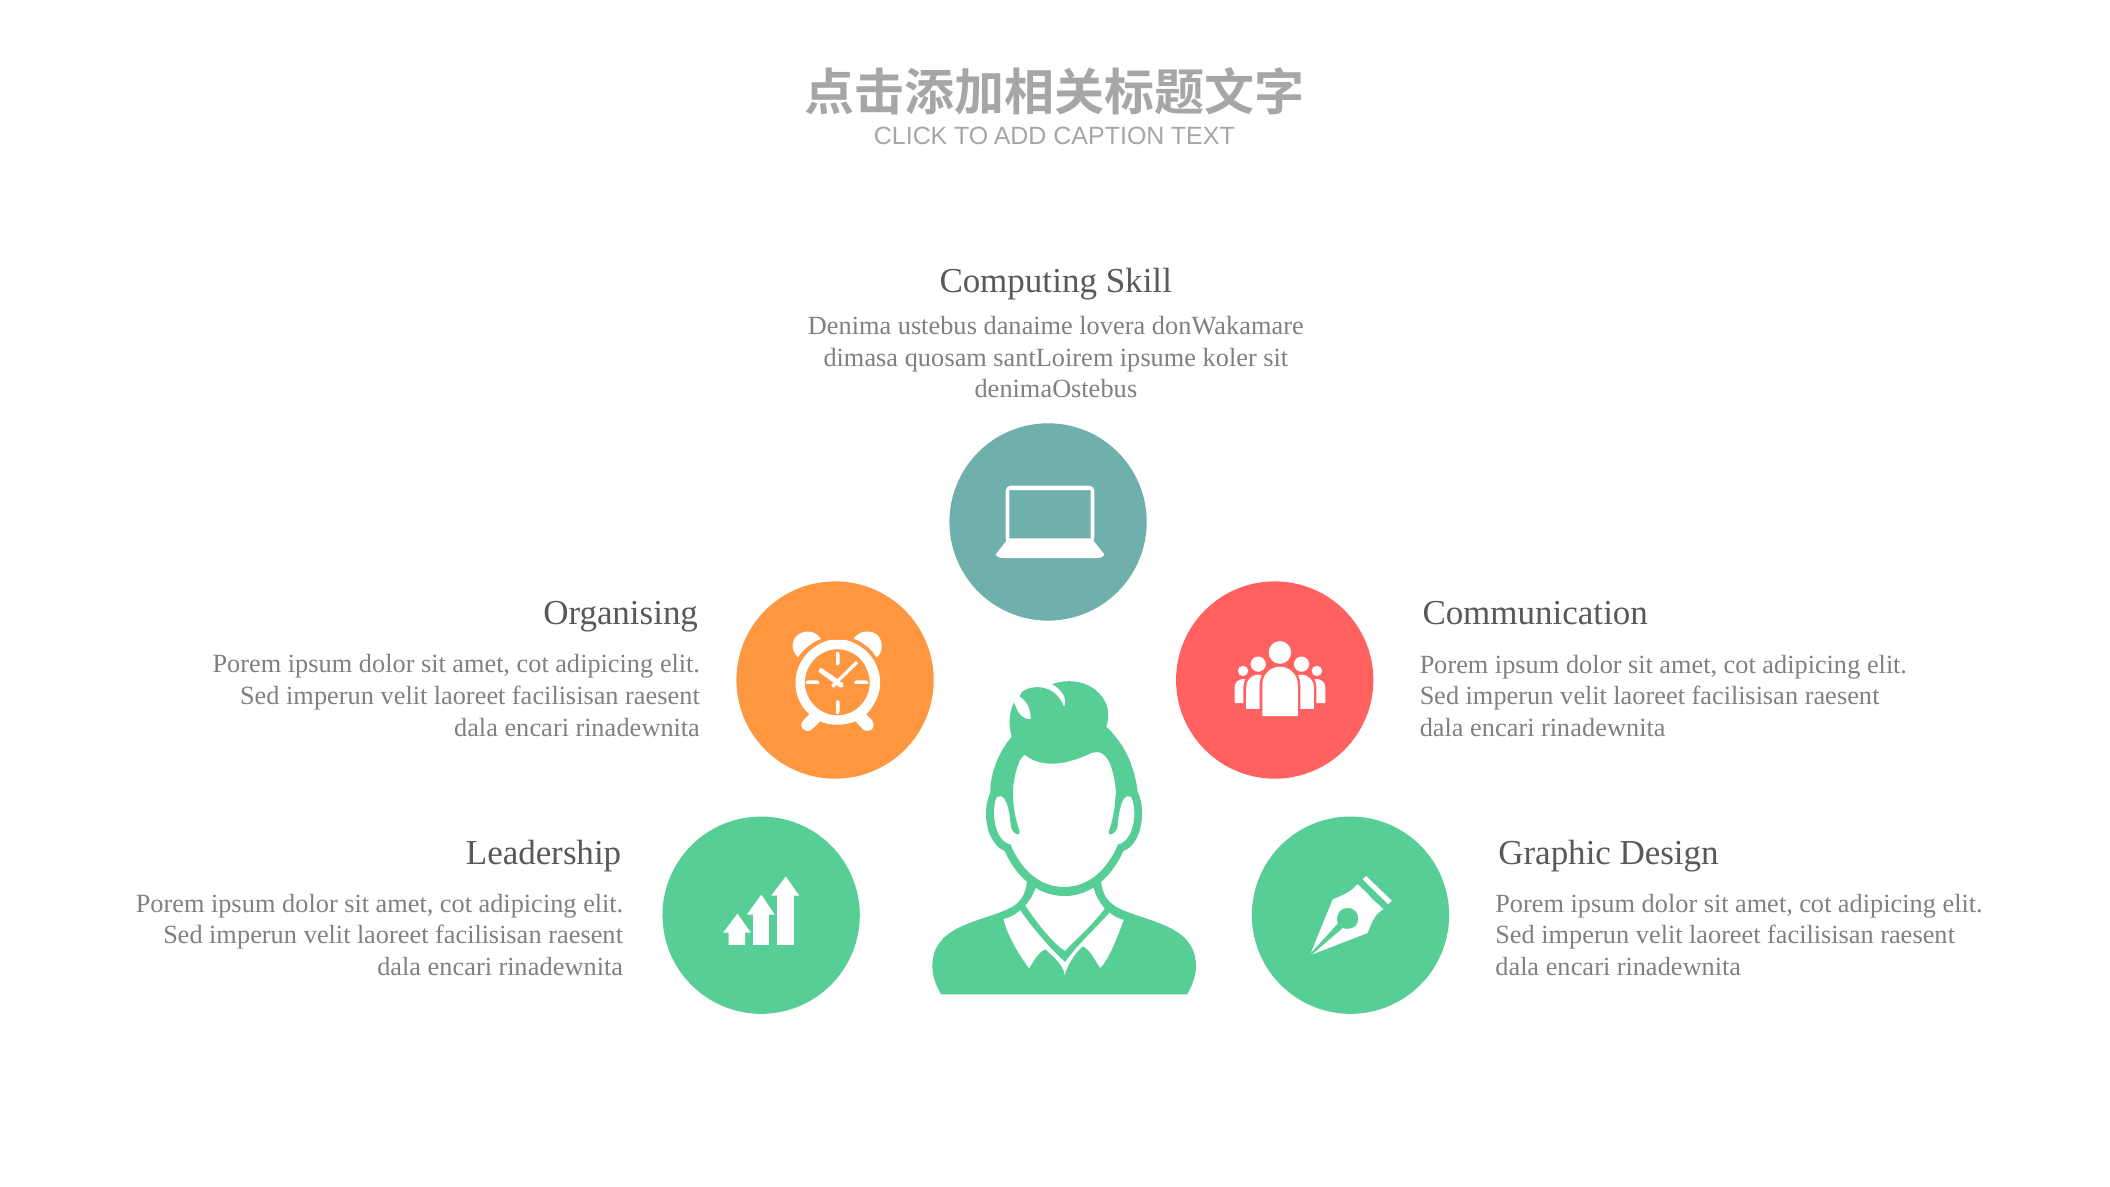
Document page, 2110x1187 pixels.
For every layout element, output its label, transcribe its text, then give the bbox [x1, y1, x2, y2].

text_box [736, 581, 934, 779]
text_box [201, 587, 715, 743]
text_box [1251, 816, 1450, 1014]
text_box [662, 816, 860, 1014]
text_box CLICK TO ADD CAPTION TEXT [838, 119, 1272, 150]
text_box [1406, 588, 1918, 743]
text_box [1176, 581, 1374, 779]
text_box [762, 252, 1350, 412]
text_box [949, 423, 1147, 621]
text_box [932, 681, 1196, 995]
text_box 点击添加相关标题文字 [790, 60, 1319, 121]
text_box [1482, 827, 1994, 982]
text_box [125, 827, 638, 982]
